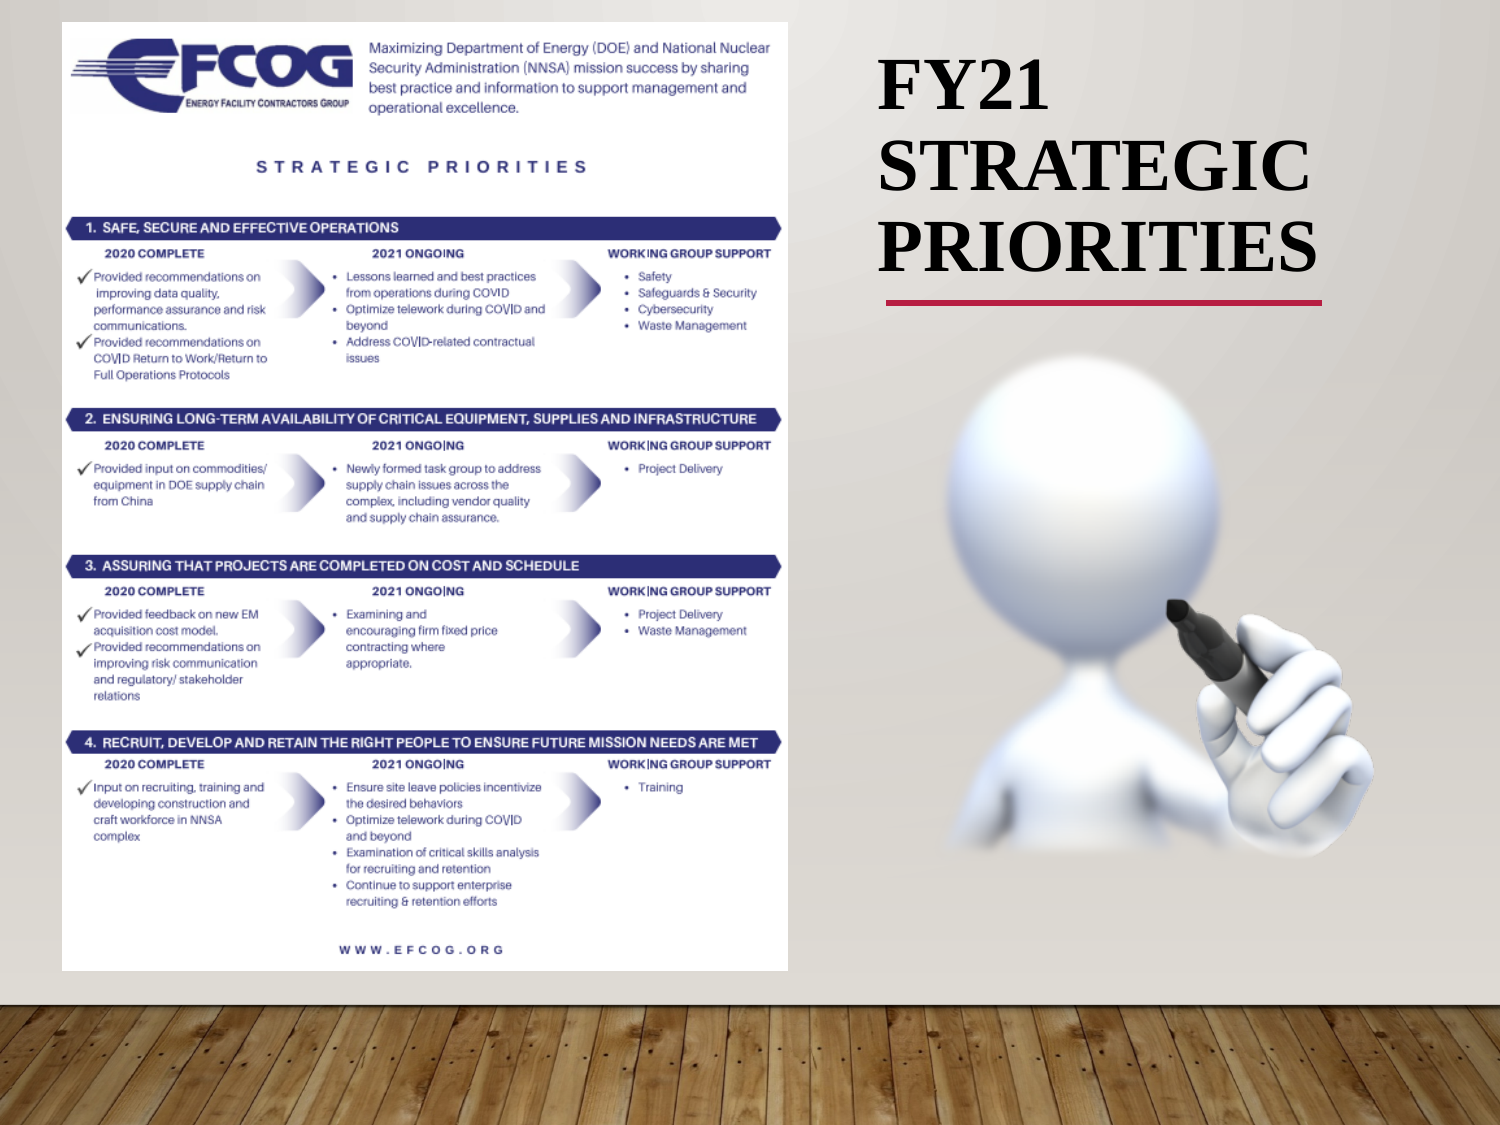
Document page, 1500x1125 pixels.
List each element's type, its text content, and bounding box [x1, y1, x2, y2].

text_box [0, 0, 1500, 330]
picture [912, 342, 1400, 863]
picture [0, 1006, 1500, 1125]
picture [62, 22, 788, 971]
title FY21 Strategic Priorities [862, 37, 1364, 305]
text_box [0, 330, 1500, 1004]
